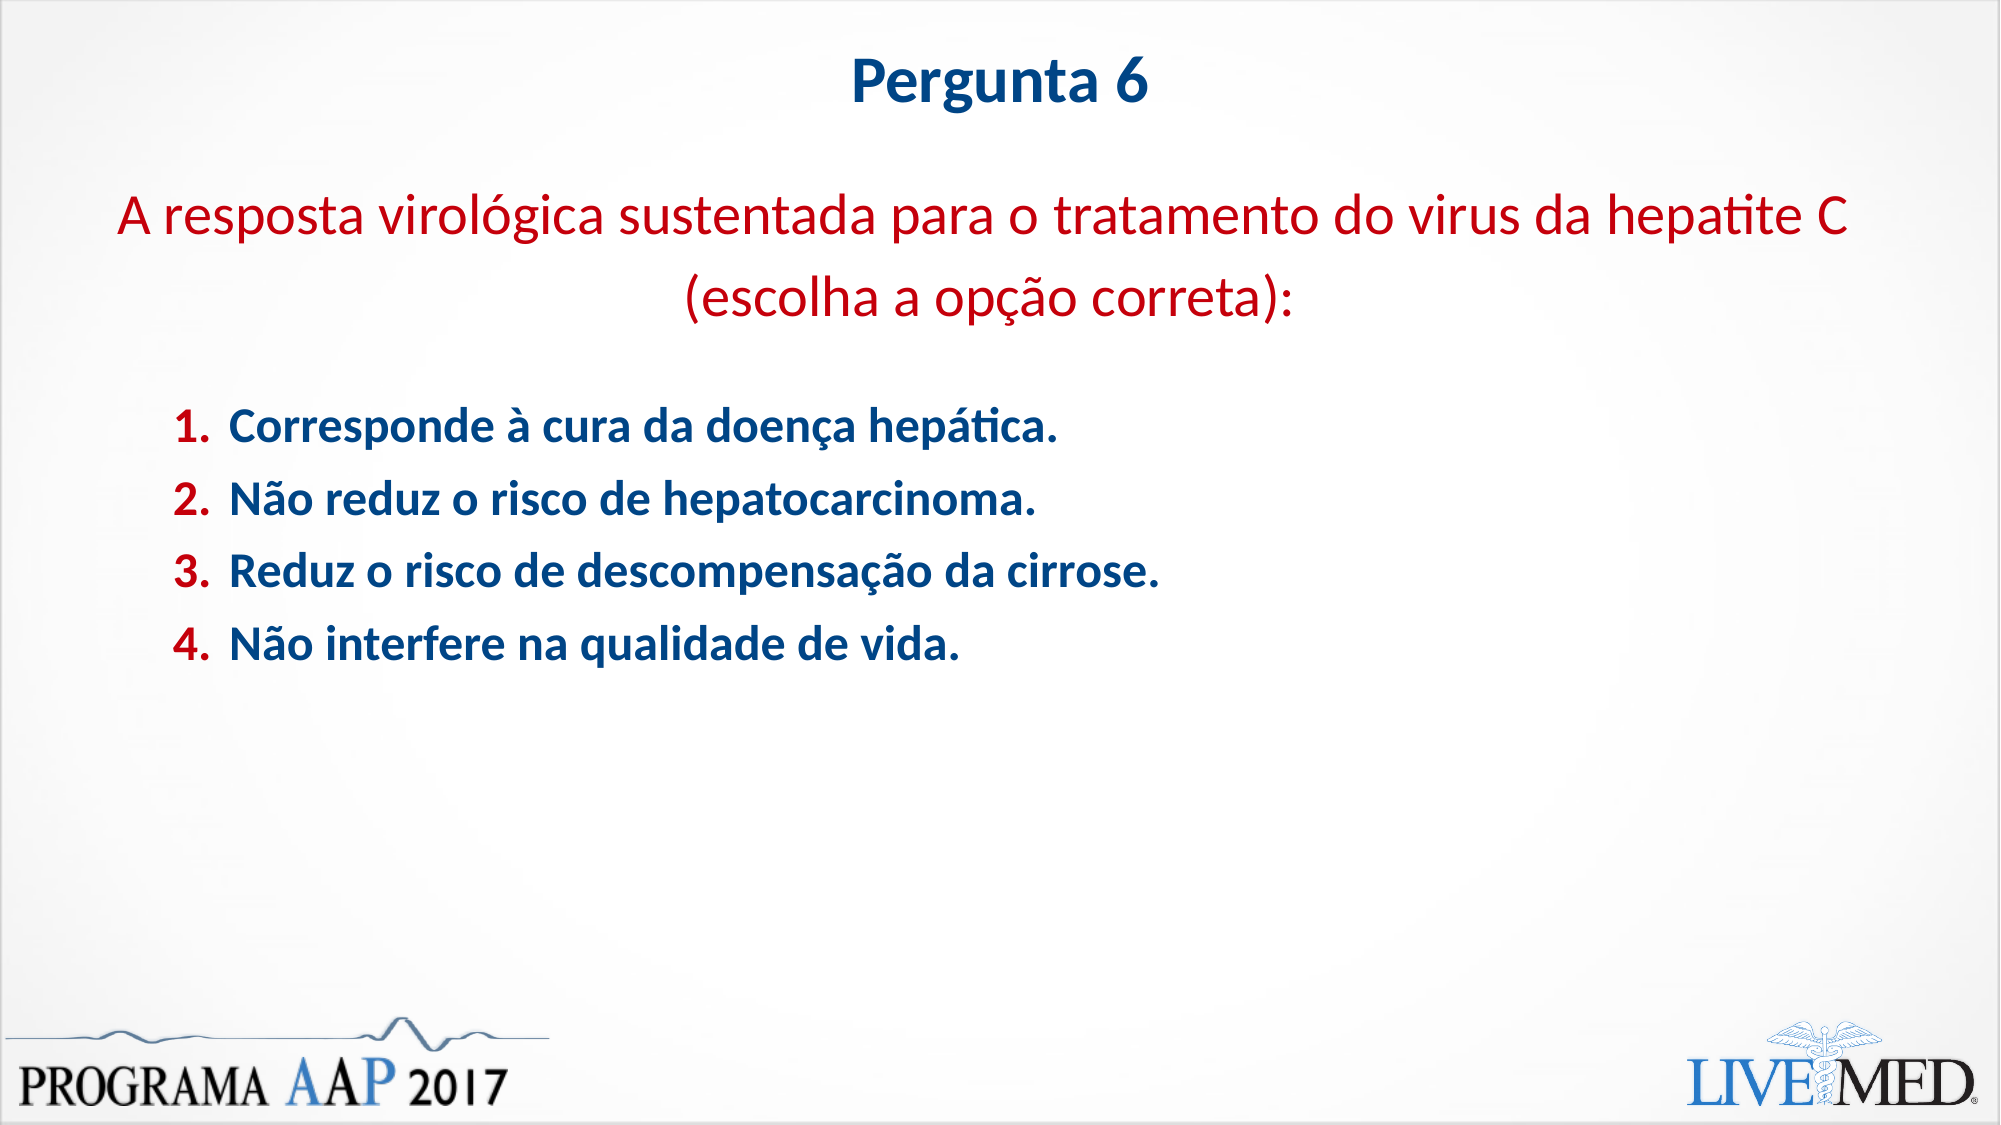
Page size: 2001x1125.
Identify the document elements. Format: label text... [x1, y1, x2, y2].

picture [1687, 1021, 1978, 1106]
text_box [166, 403, 197, 554]
title Pergunta 6 [99, 26, 1900, 126]
list Corresponde à cura da doença hepática. Não reduz o risco de hepatocarcinoma. Reduz o risco de descompensação da cirrose. Não interfere na qualidade de vida. [157, 385, 1858, 932]
picture [19, 1059, 508, 1106]
list A resposta virológica sustentada para o tratamento do virus da hepatite C (escolha a opção correta): [85, 165, 1894, 336]
